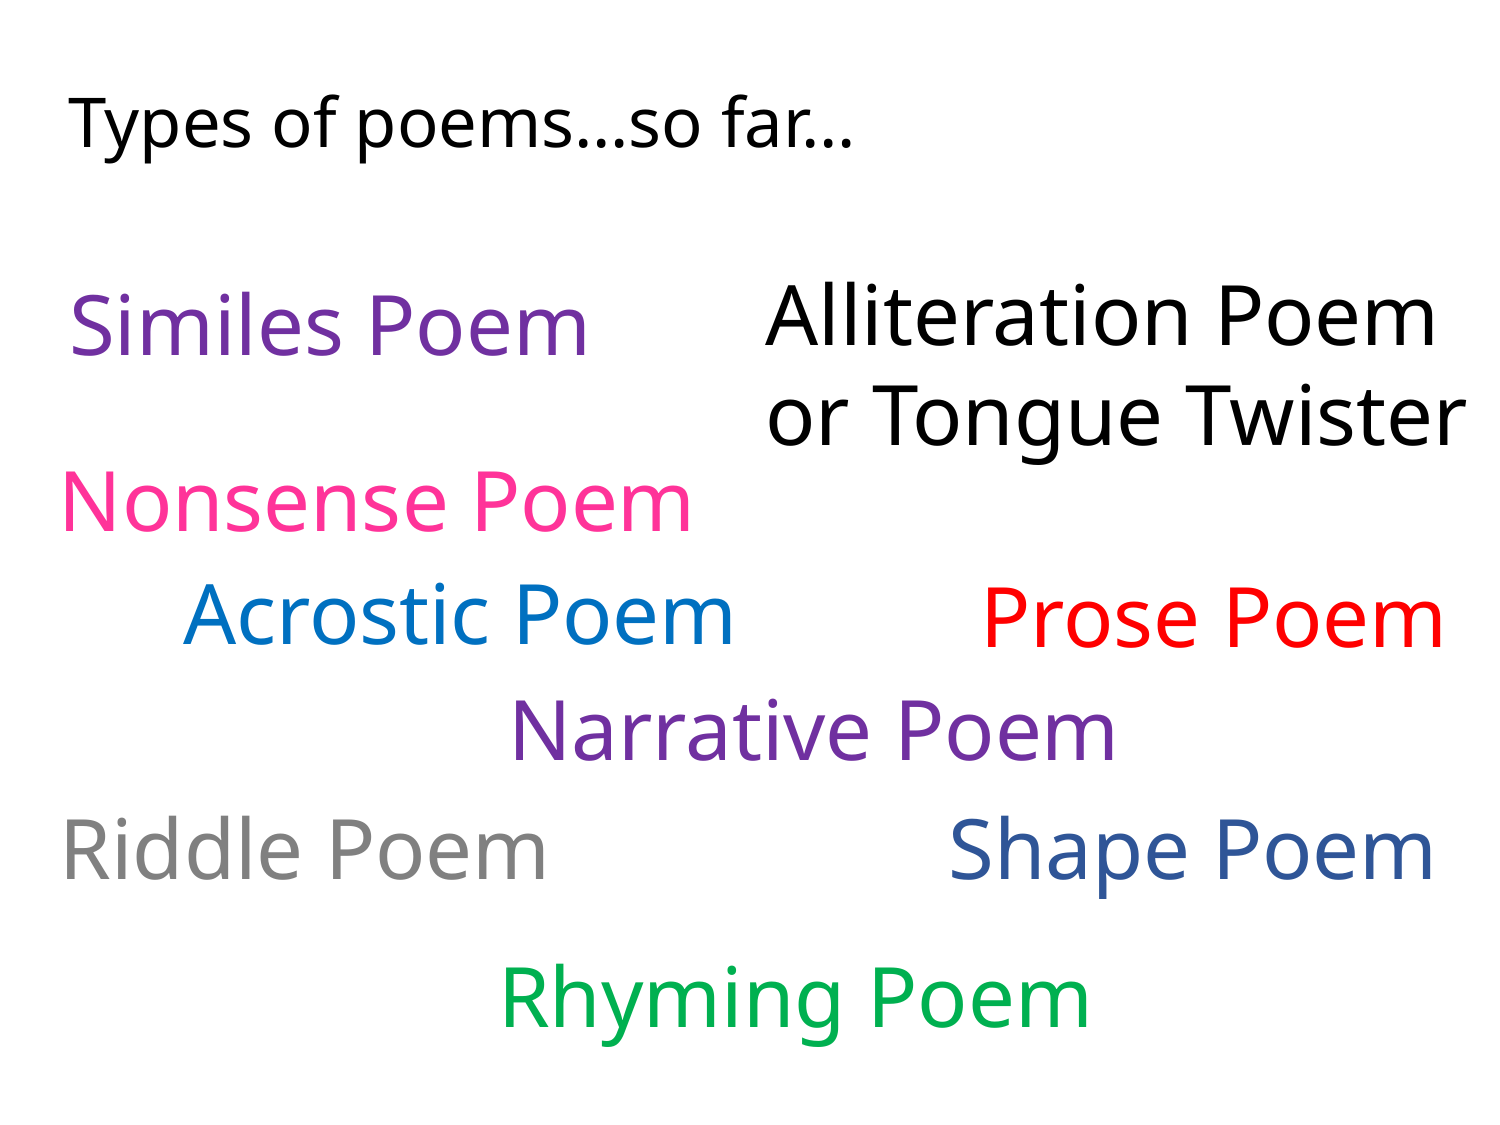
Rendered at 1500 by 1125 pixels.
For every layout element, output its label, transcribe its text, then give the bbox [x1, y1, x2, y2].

title Types of poems…so far… [53, 42, 1404, 209]
text_box Prose Poem [965, 556, 1463, 672]
text_box Shape Poem [933, 788, 1453, 904]
text_box Rhyming Poem [483, 936, 1108, 1052]
text_box Nonsense Poem [44, 440, 712, 555]
text_box Alliteration Poem or Tongue Twister [751, 254, 1485, 470]
text_box Similes Poem [54, 265, 607, 380]
text_box Acrostic Poem [168, 553, 753, 669]
text_box Narrative Poem [493, 670, 1136, 785]
text_box Riddle Poem [45, 788, 567, 904]
